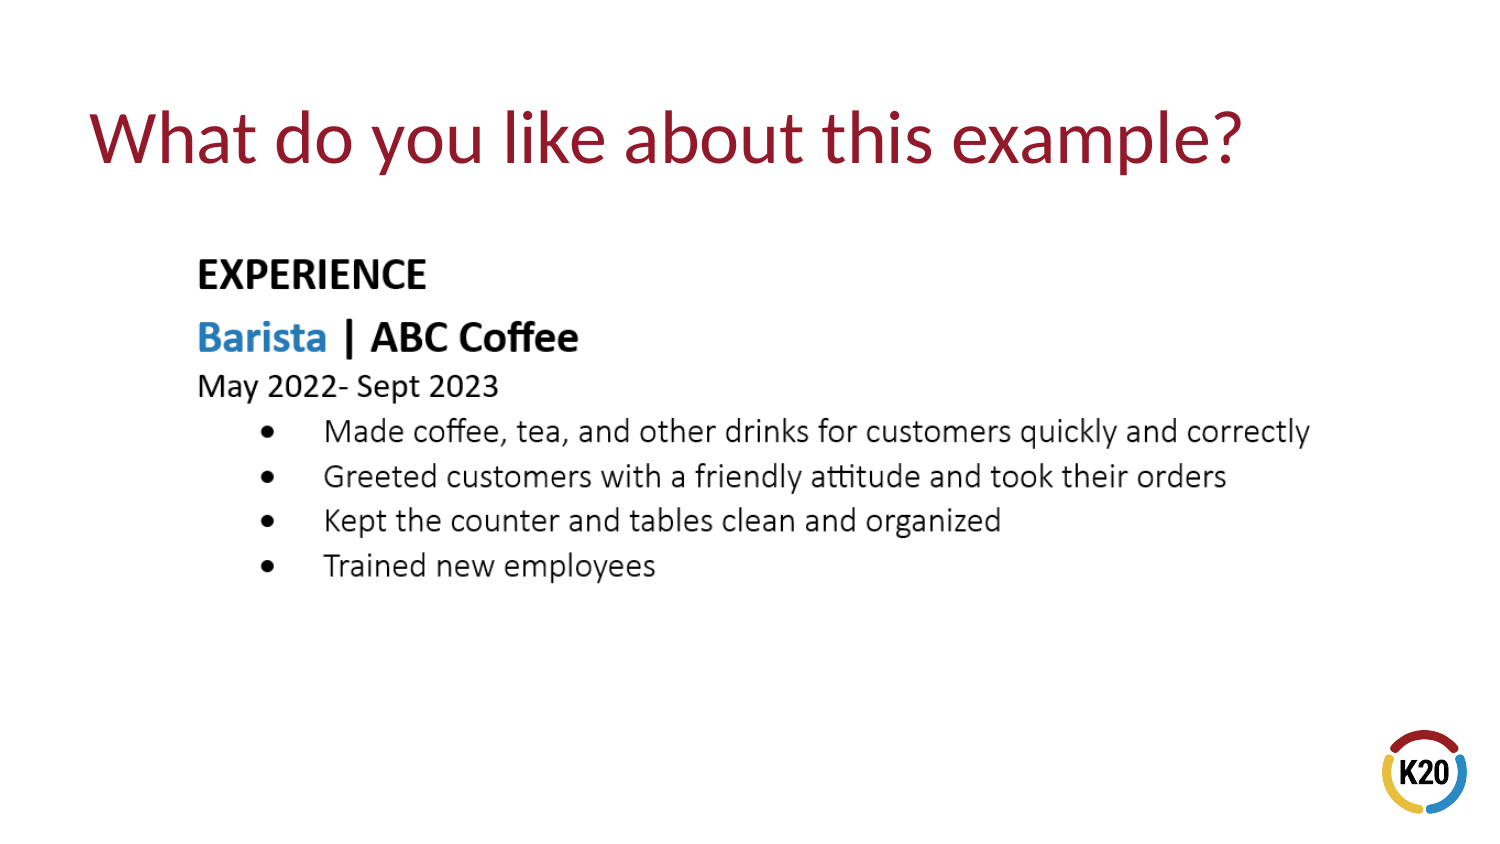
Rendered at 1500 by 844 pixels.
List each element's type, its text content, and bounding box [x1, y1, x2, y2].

title What do you like about this example? [74, 72, 1425, 167]
picture [24, 191, 1476, 614]
picture [1382, 730, 1467, 814]
